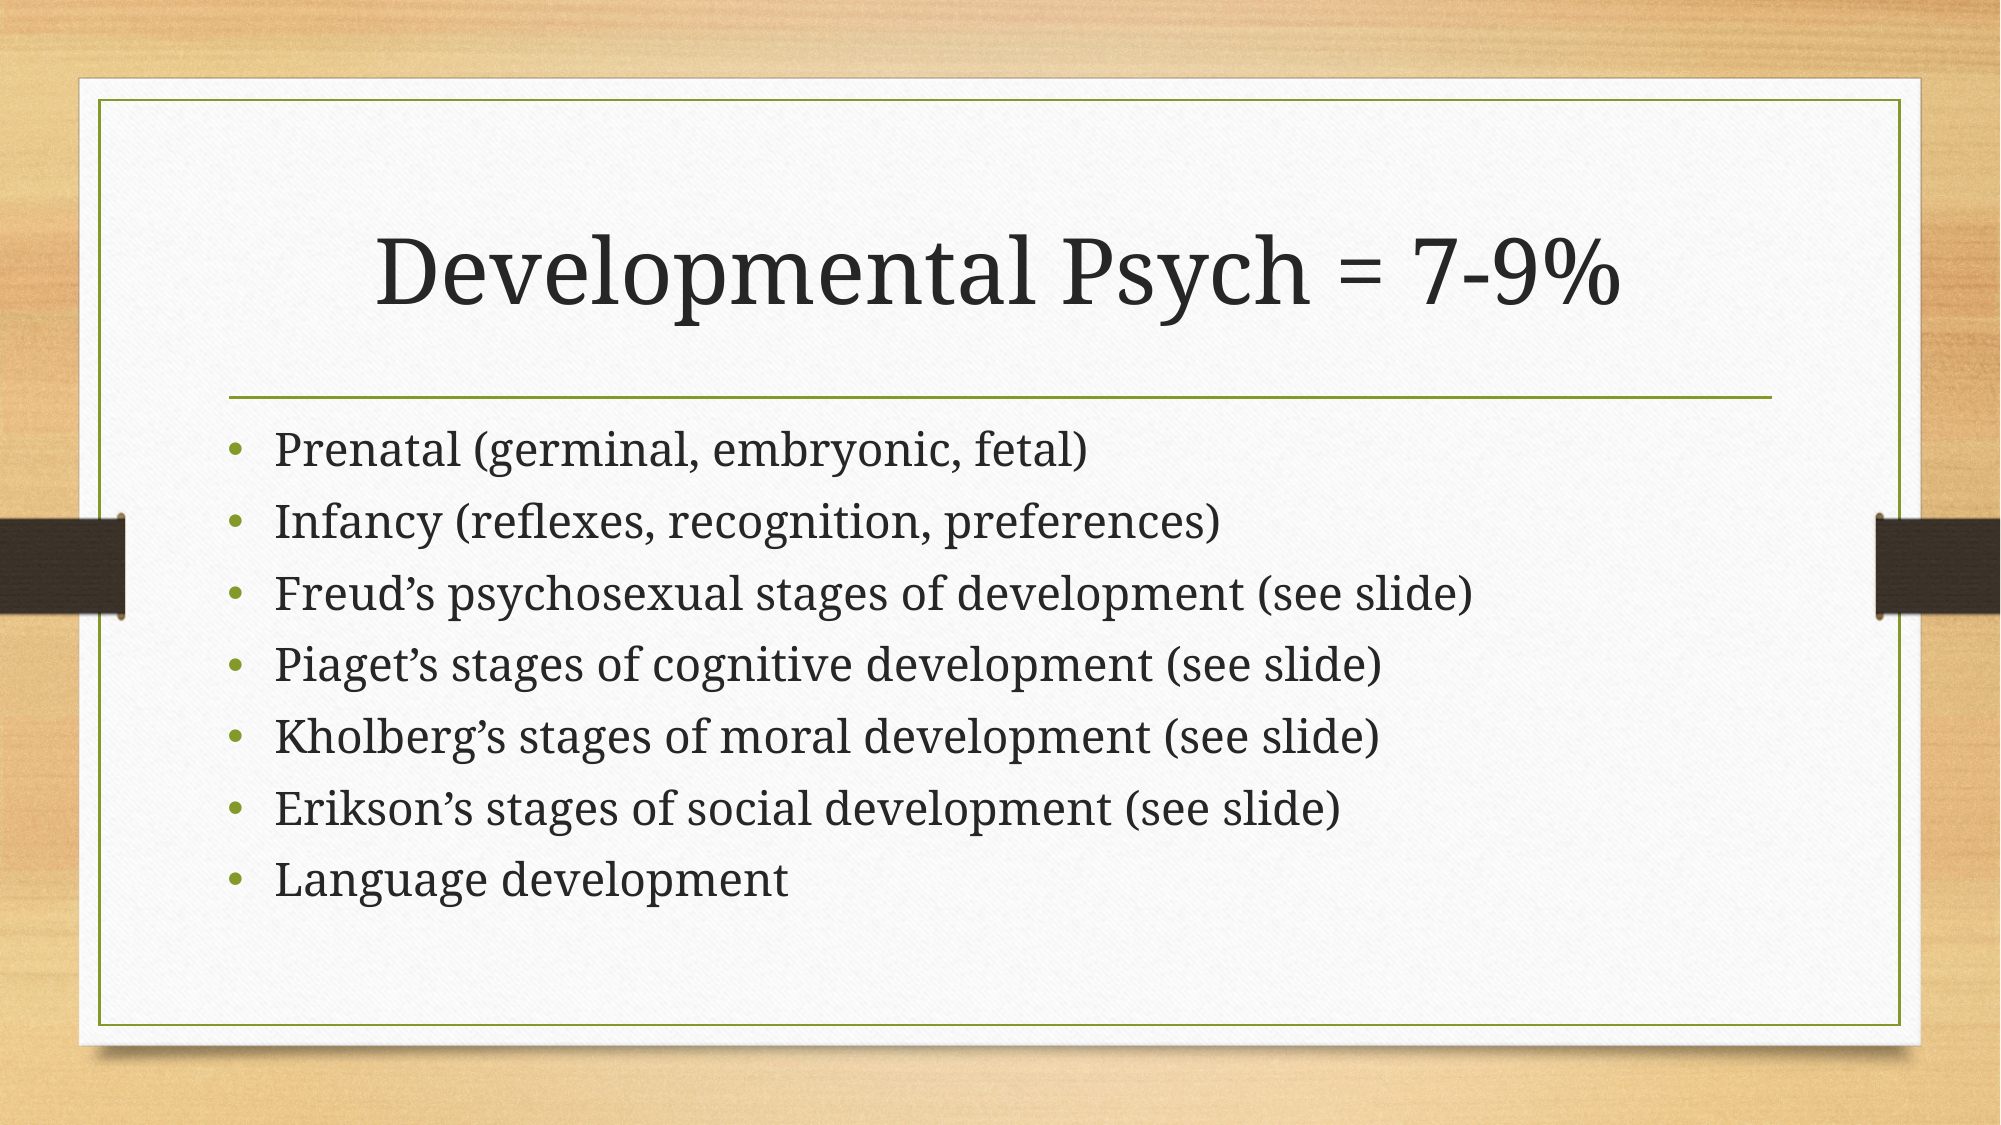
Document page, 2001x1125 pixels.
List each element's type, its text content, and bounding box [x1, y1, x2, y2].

title Developmental Psych = 7-9% [212, 161, 1788, 375]
picture [0, 0, 2001, 1125]
list Prenatal (germinal, embryonic, fetal) Infancy (reflexes, recognition, preferences) Freud’s psychosexual stages of development (see slide) Piaget’s stages of cognitive development (see slide) Kholberg’s stages of moral development (see slide) Erikson’s stages of social development (see slide) Language development [212, 419, 1788, 964]
